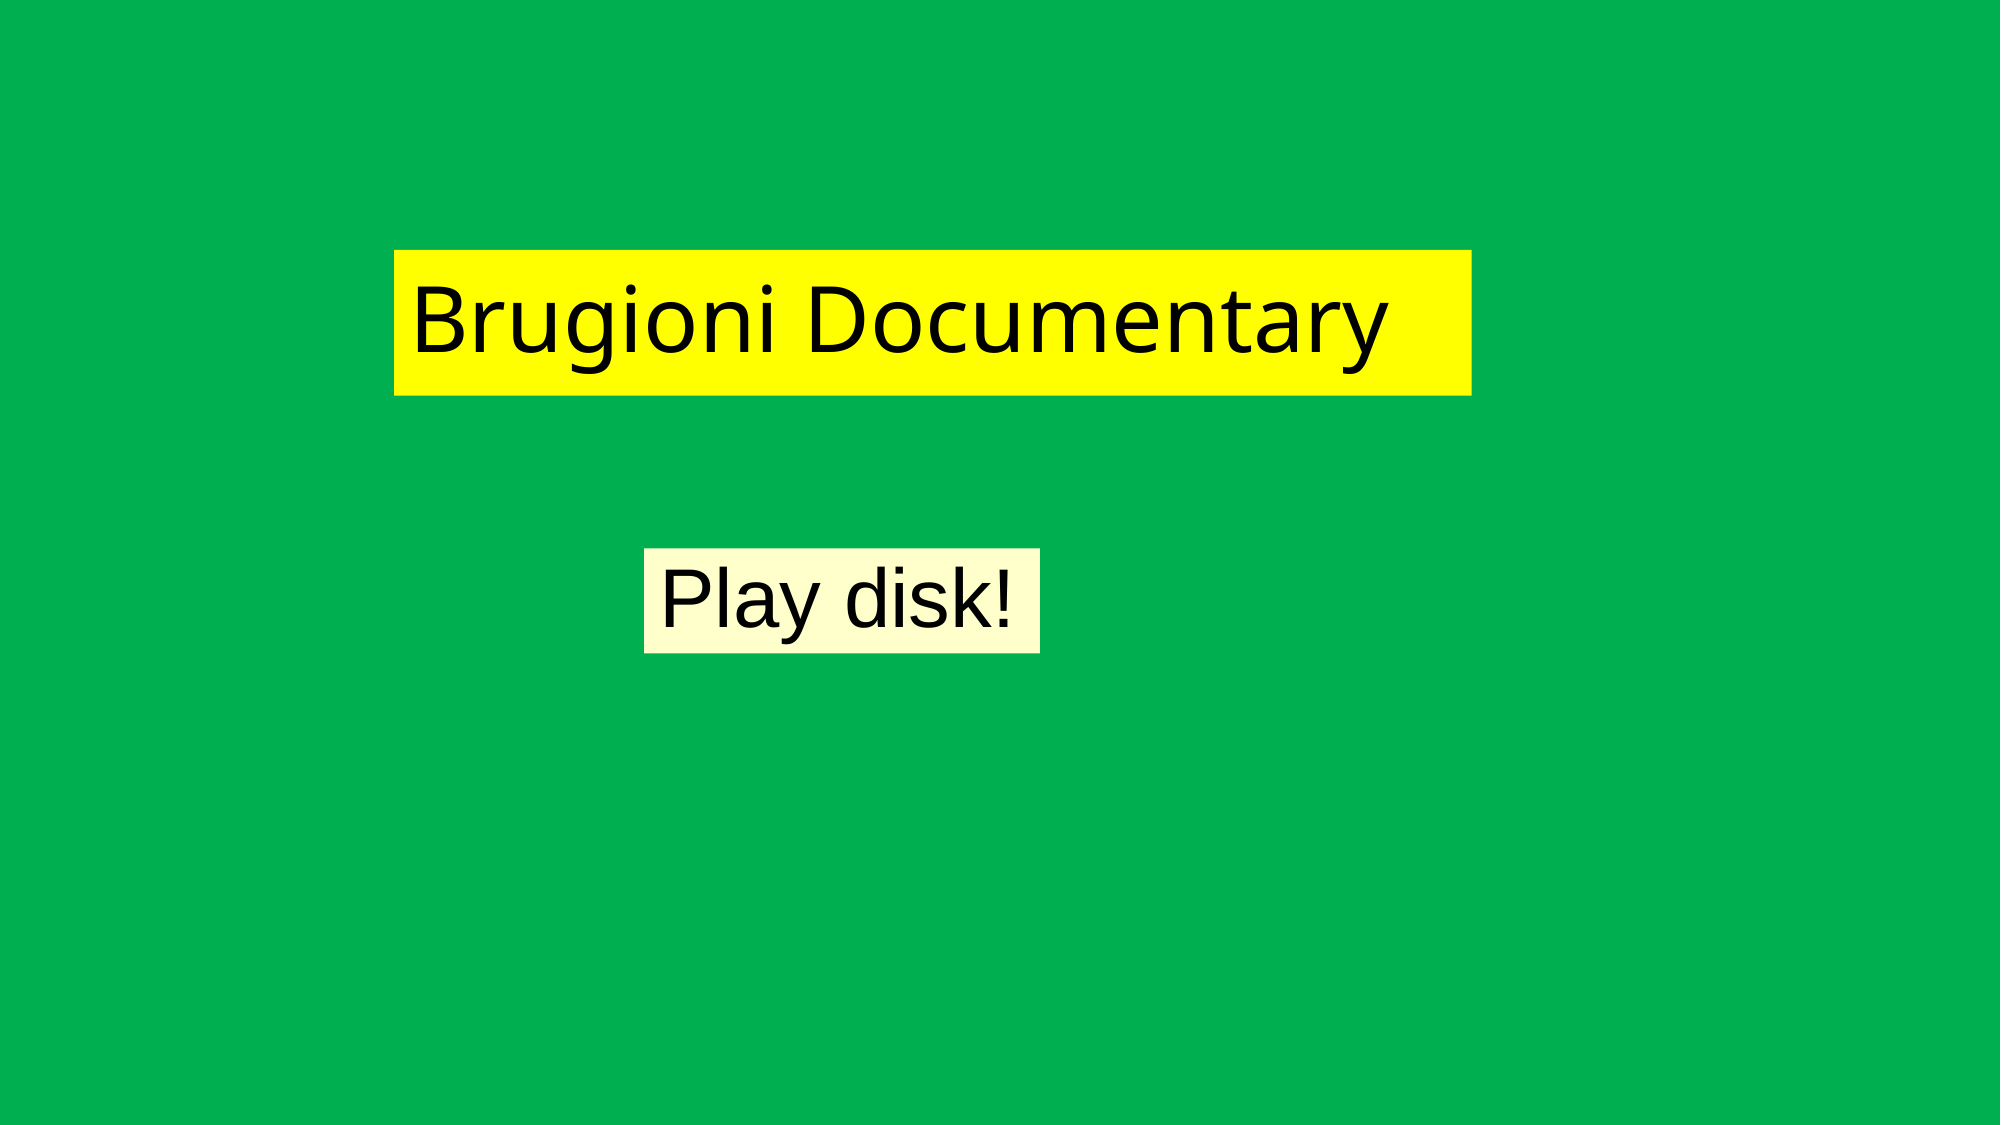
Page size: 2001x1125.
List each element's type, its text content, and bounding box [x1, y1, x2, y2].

title Brugioni Documentary [394, 249, 1472, 396]
list Play disk! [644, 548, 1040, 654]
